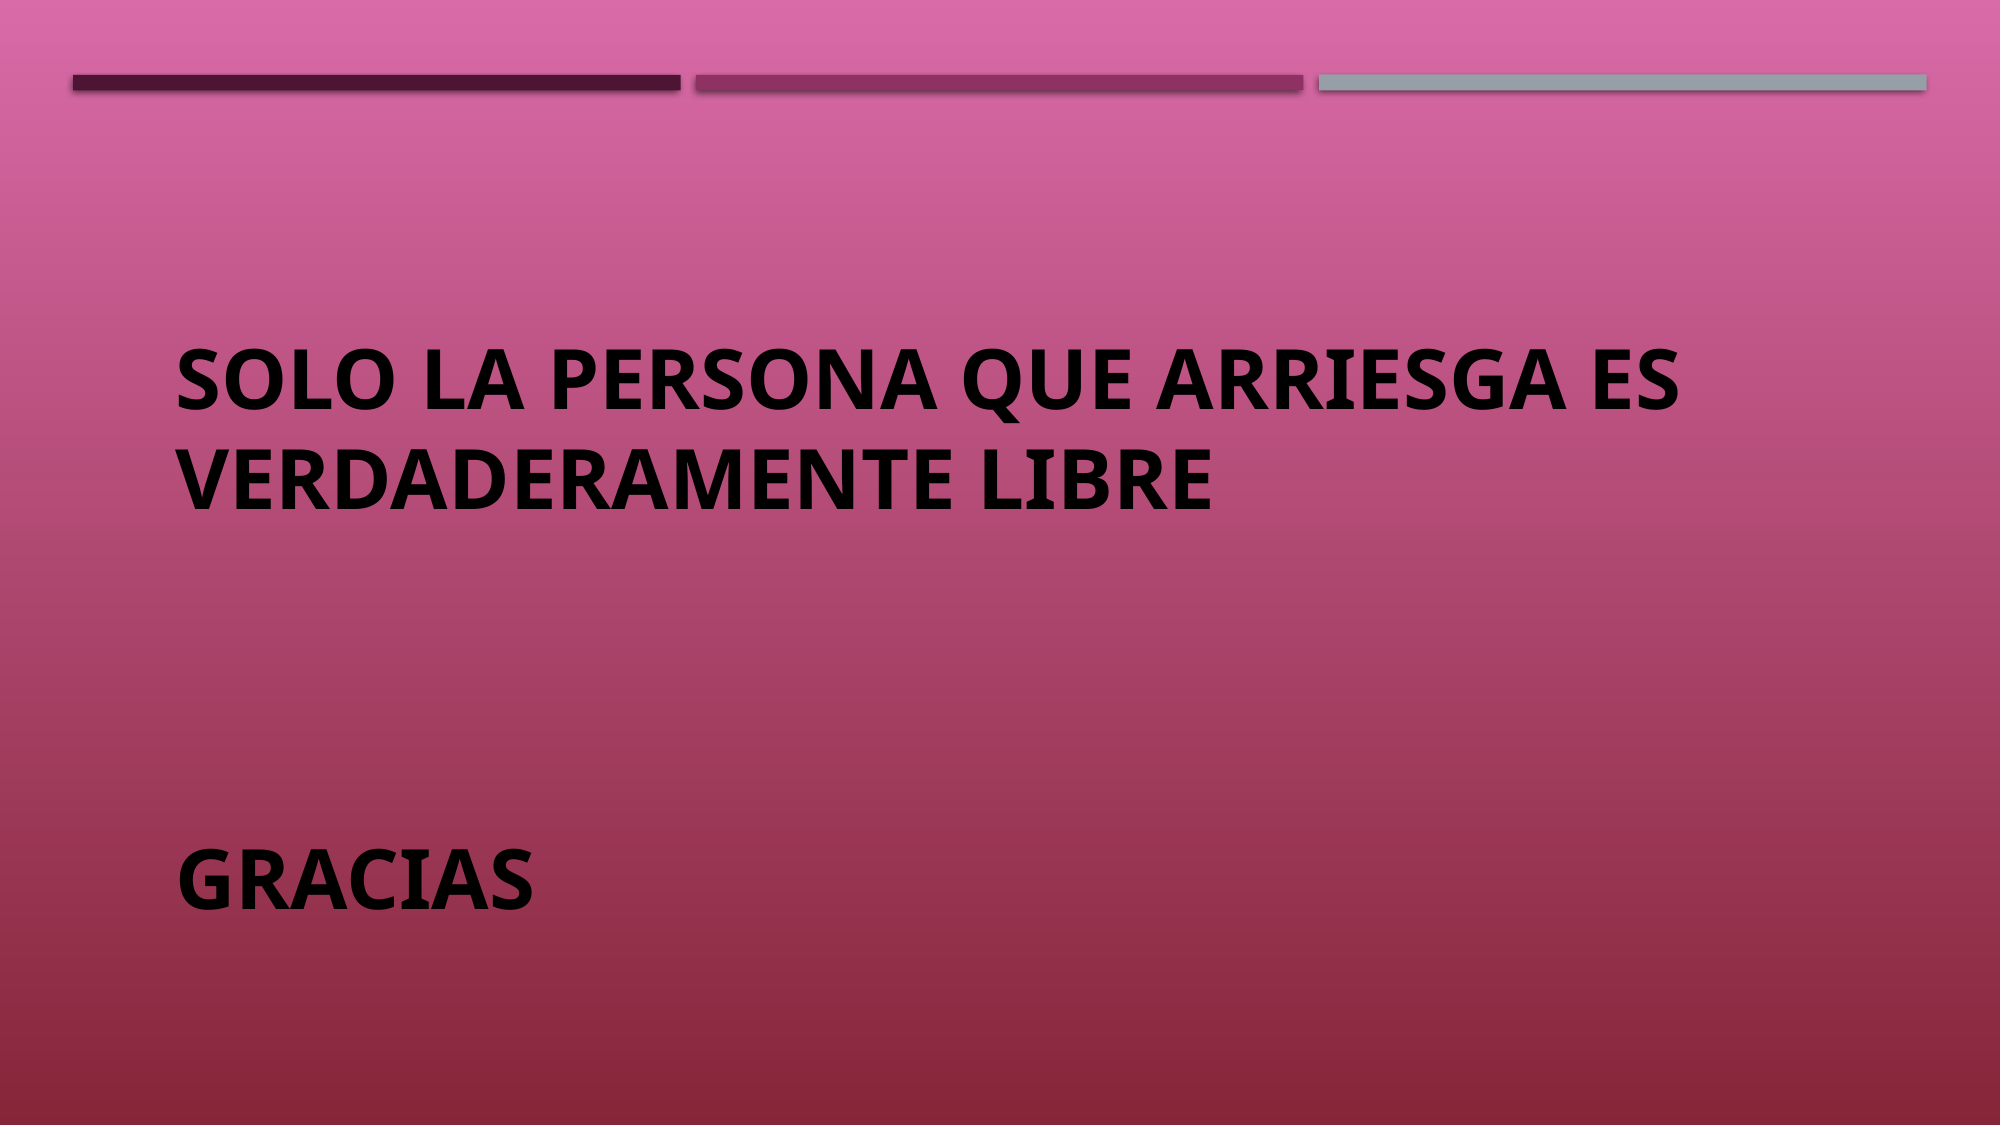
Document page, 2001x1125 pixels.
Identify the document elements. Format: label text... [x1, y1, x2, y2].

text_box SOLO LA PERSONA QUE ARRIESGA ES VERDADERAMENTE LIBRE GRACIAS [160, 318, 1874, 934]
